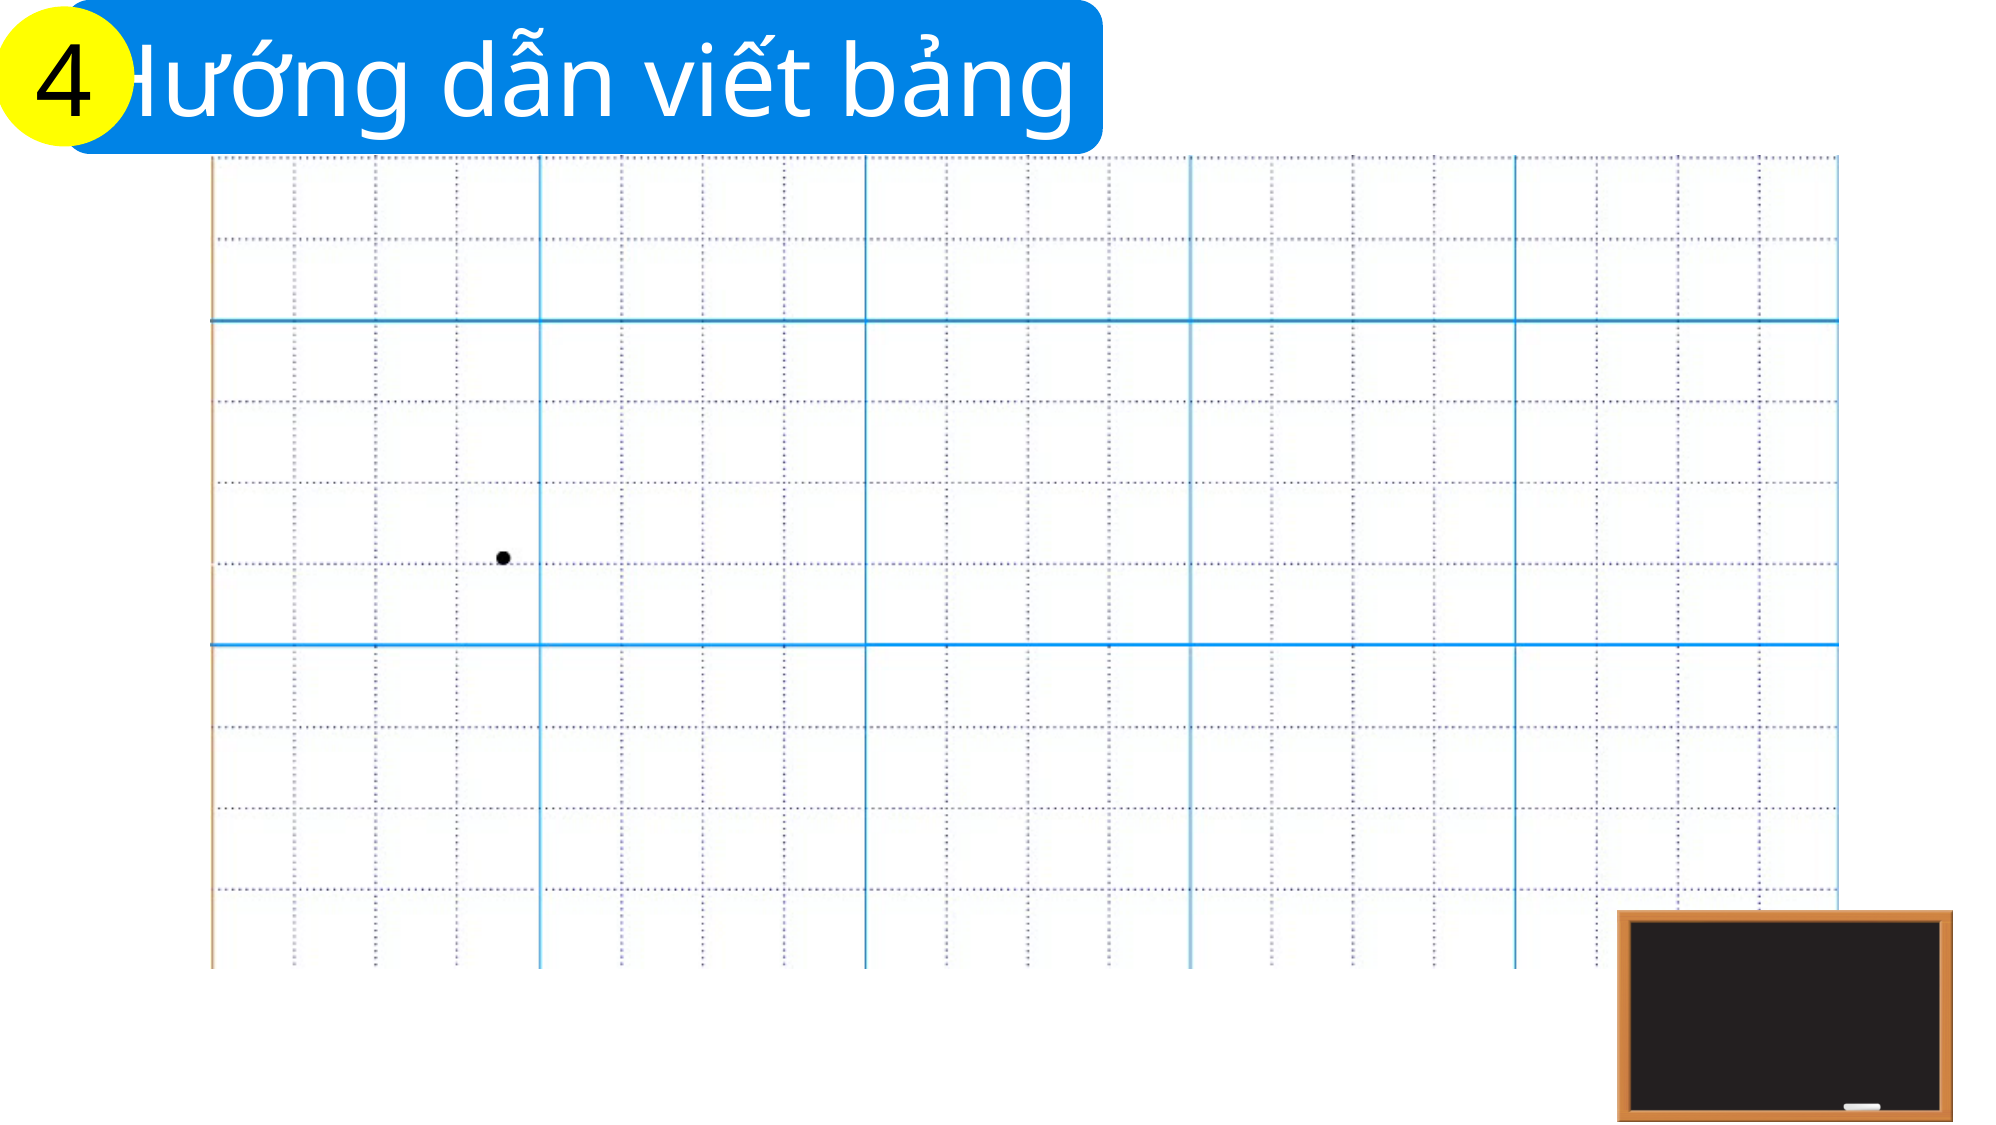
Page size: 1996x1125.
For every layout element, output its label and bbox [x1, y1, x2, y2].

text_box [0, 0, 1104, 155]
picture [1616, 910, 1953, 1123]
list [209, 154, 1840, 970]
